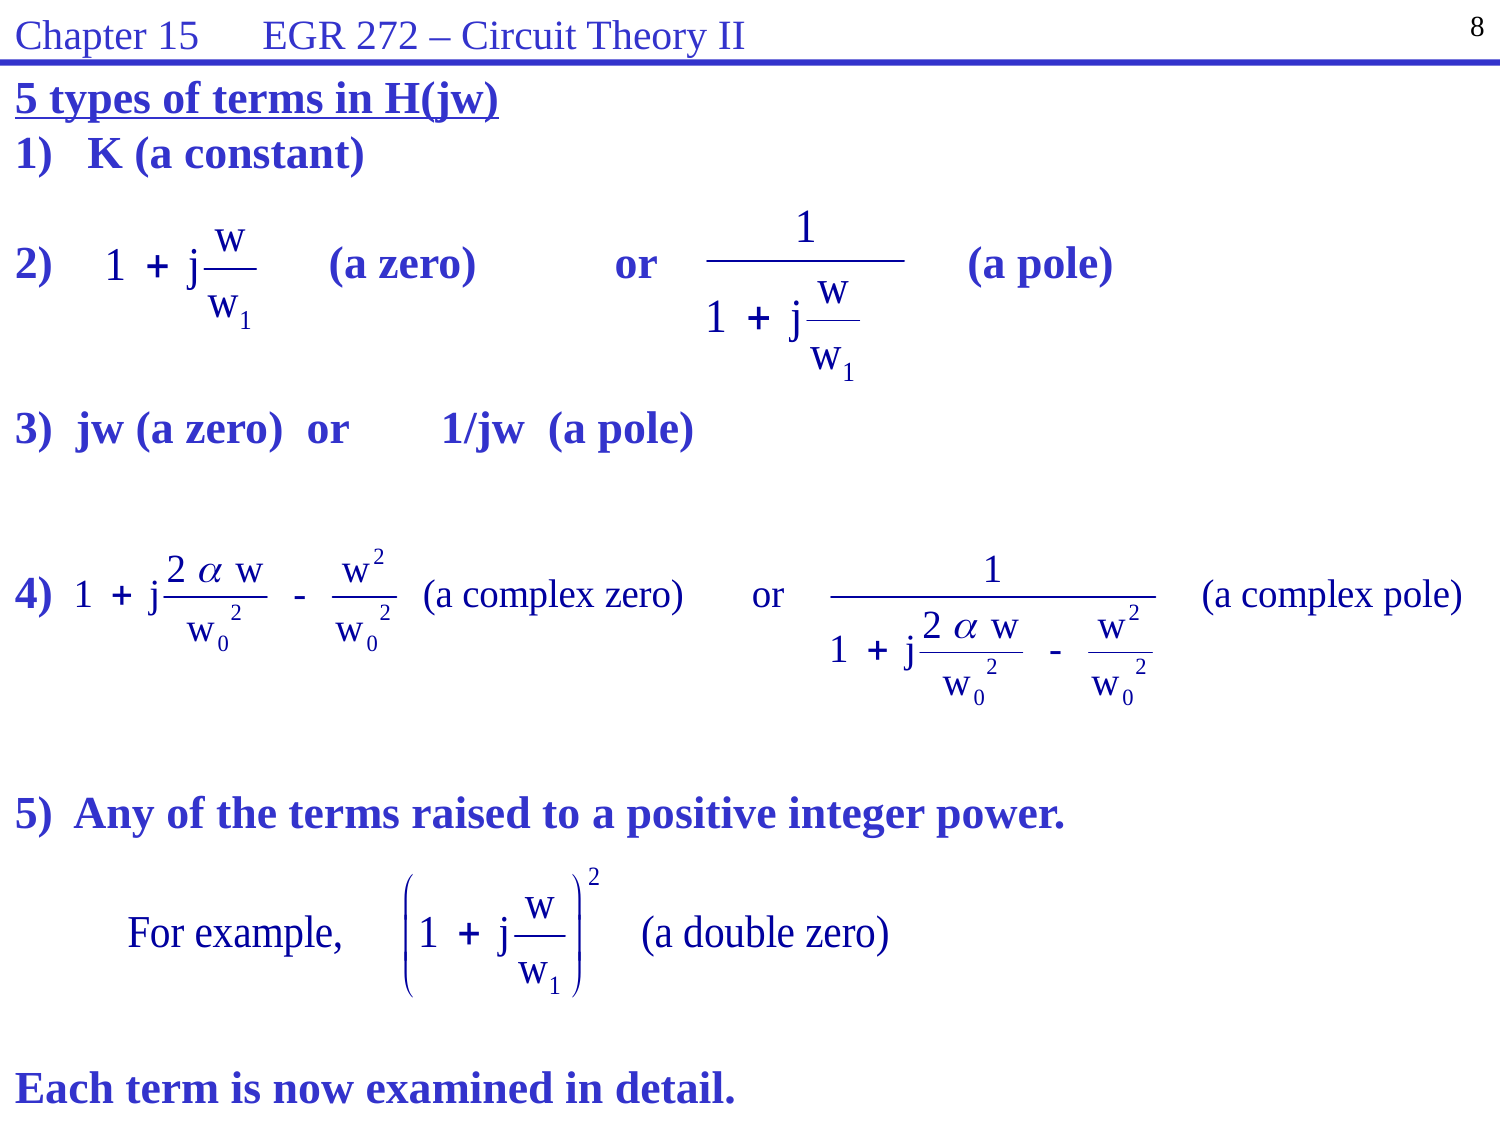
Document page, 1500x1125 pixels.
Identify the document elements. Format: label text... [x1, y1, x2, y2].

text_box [71, 536, 1500, 715]
text_box Chapter 15 EGR 272 – Circuit Theory II [0, 0, 1100, 50]
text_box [102, 205, 307, 340]
text_box 5 types of terms in H(jw) 1) K (a constant) 2) (a zero) or (a pole) 3) jw (a zero) or 1/jw (a pole) 4) 5) Any of the terms raised to a positive integer power. Each term is now examined in detail. [0, 63, 1500, 1120]
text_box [699, 196, 915, 393]
text_box 8 [1187, 0, 1500, 62]
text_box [120, 855, 930, 1009]
